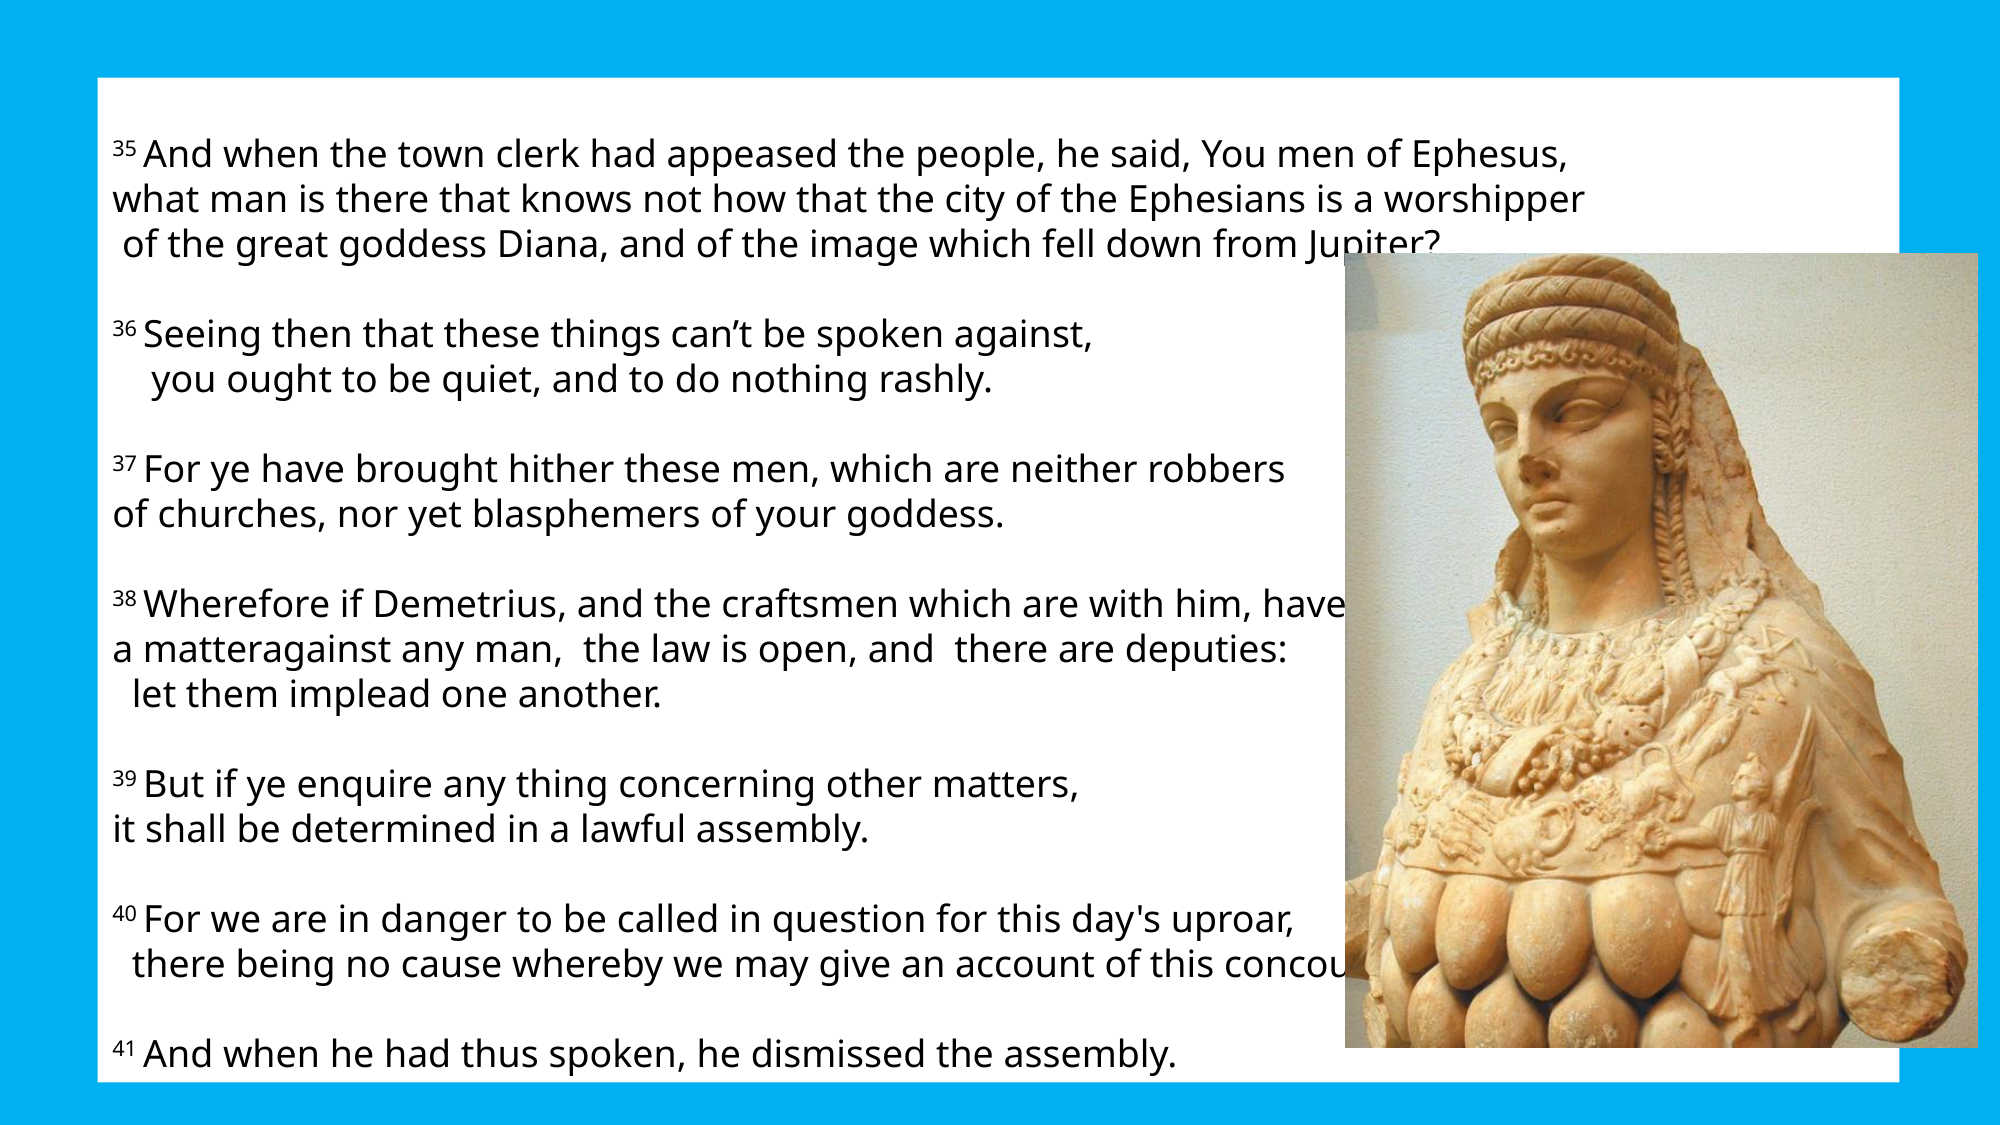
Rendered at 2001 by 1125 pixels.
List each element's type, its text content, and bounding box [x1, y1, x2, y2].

picture [1345, 253, 1977, 1048]
text_box 35 And when the town clerk had appeased the people, he said, You men of Ephesus, what man is there that knows not how that the city of the Ephesians is a worshipper of the great goddess Diana, and of the image which fell down from Jupiter? 36 Seeing then that these things can’t be spoken against, you ought to be quiet, and to do nothing rashly. 37 For ye have brought hither these men, which are neither robbers of churches, nor yet blasphemers of your goddess. 38 Wherefore if Demetrius, and the craftsmen which are with him, have a matteragainst any man, the law is open, and there are deputies: let them implead one another. 39 But if ye enquire any thing concerning other matters, it shall be determined in a lawful assembly. 40 For we are in danger to be called in question for this day's uproar, there being no cause whereby we may give an account of this concourse. 41 And when he had thus spoken, he dismissed the assembly. [97, 77, 1900, 1083]
text_box [0, 0, 2000, 1125]
